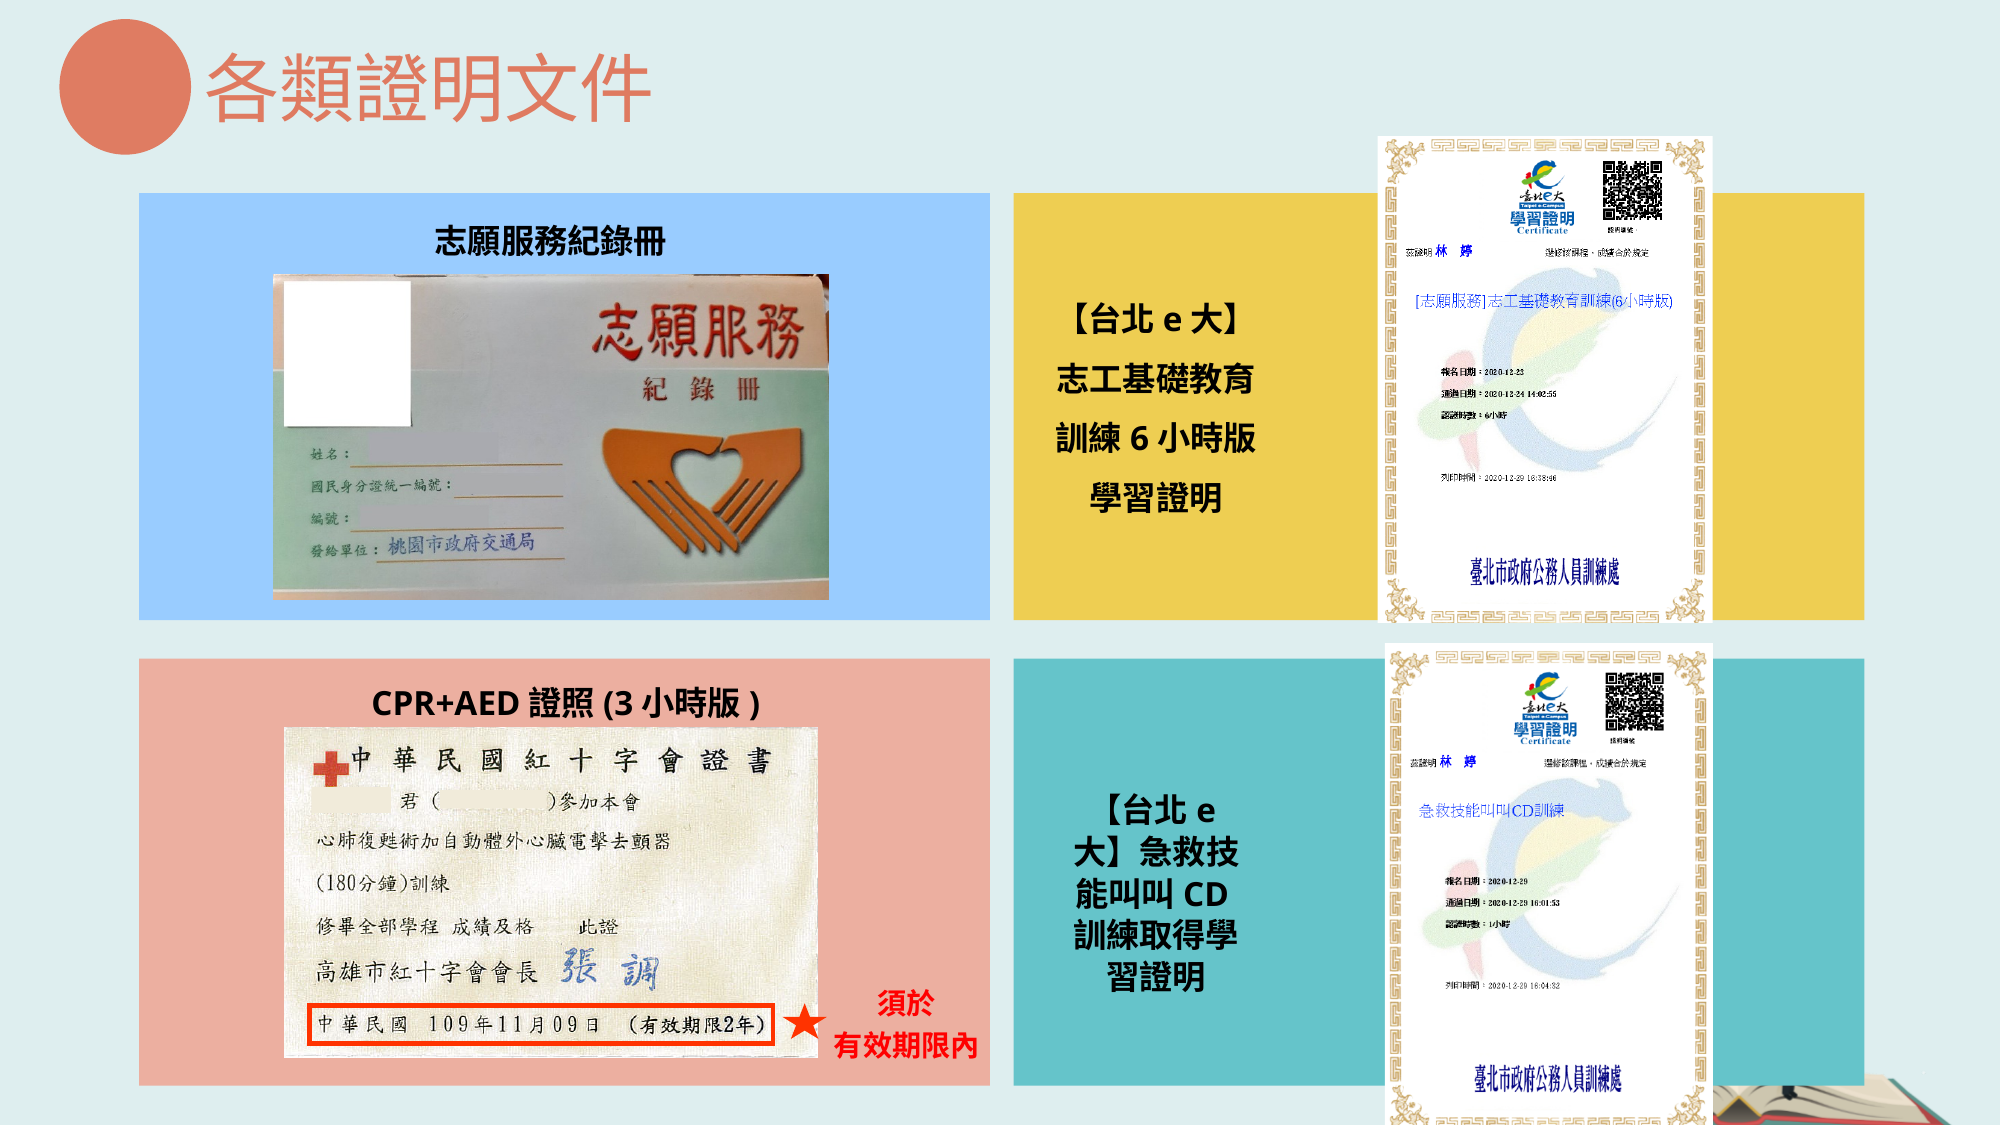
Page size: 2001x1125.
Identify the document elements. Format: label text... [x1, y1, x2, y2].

text_box 各類證明文件 [189, 34, 1927, 139]
text_box [818, 1015, 831, 1024]
picture [273, 274, 829, 600]
picture [1377, 135, 1713, 623]
text_box [1713, 657, 1865, 1087]
text_box 【台北e大】志工基礎教育訓練6小時版學習證明 [1040, 270, 1272, 525]
text_box CPR+AED證照(3小時版) [191, 673, 941, 730]
text_box [1013, 192, 1377, 621]
text_box 須於 有效期限內 [796, 971, 1018, 1070]
text_box 志願服務紀錄冊 [176, 192, 926, 268]
picture [1384, 643, 1992, 1125]
text_box [138, 657, 991, 1087]
text_box [59, 19, 192, 155]
text_box [138, 192, 991, 621]
text_box [1713, 192, 1865, 621]
text_box 【台北e大】急救技能叫叫CD訓練取得學習證明 [1049, 780, 1263, 1004]
picture [284, 727, 818, 1058]
text_box [1013, 657, 1384, 1087]
